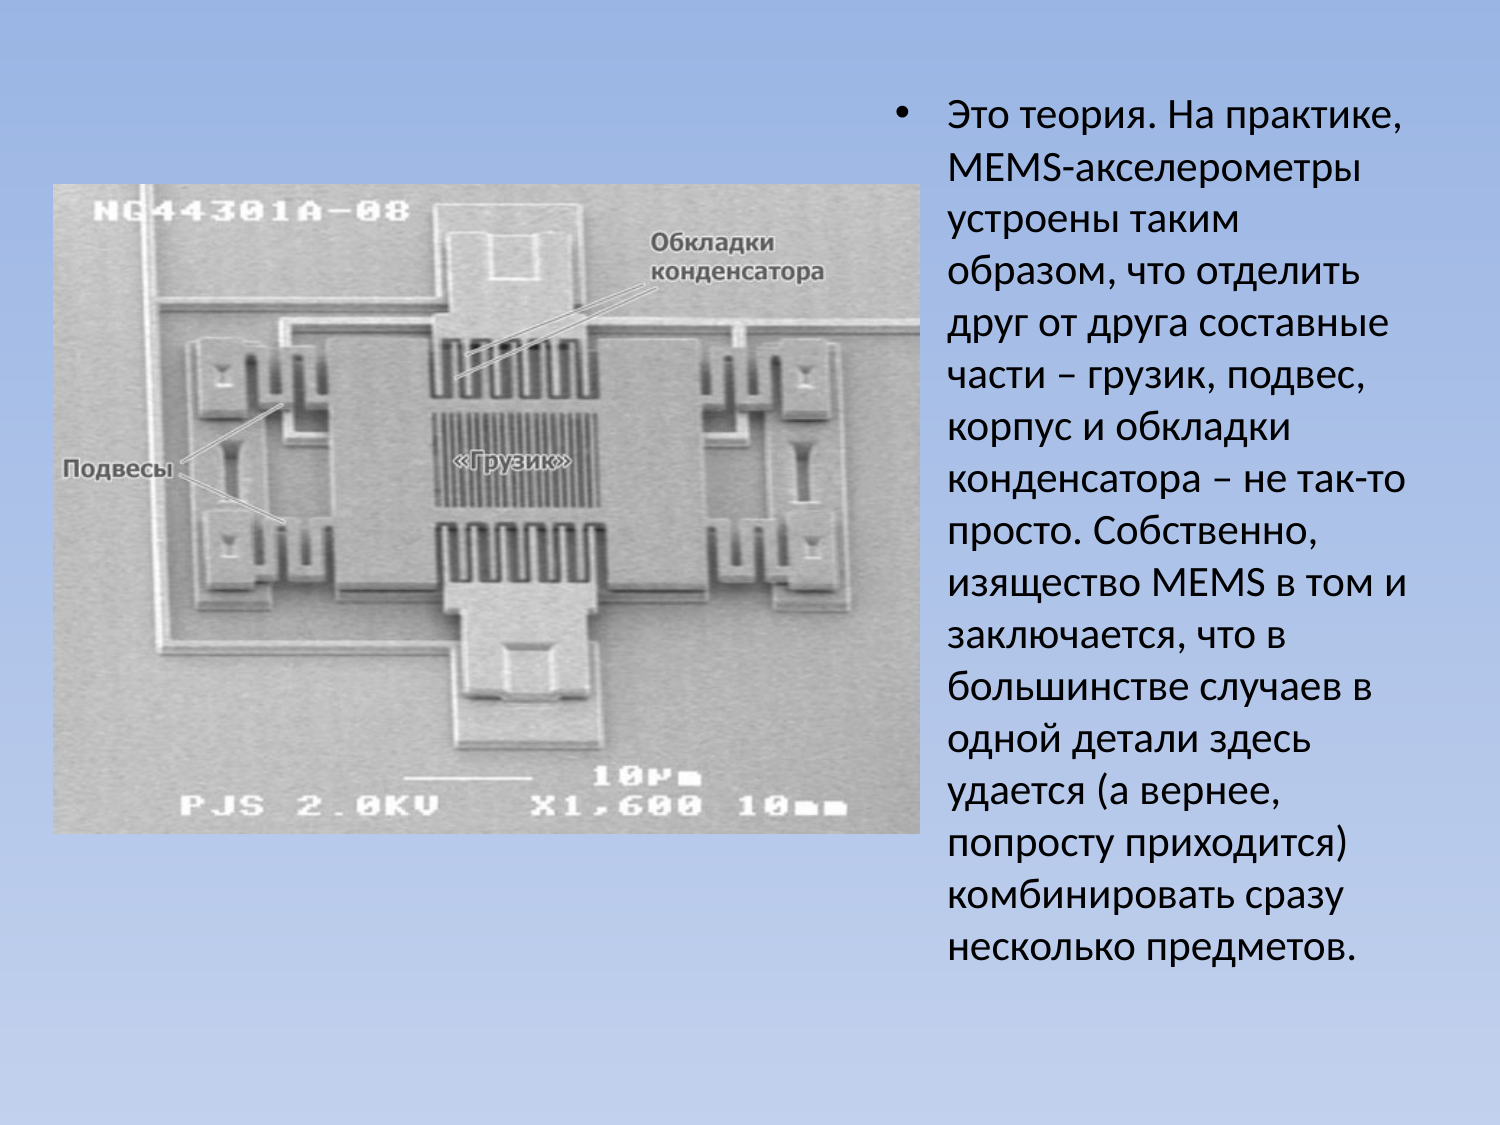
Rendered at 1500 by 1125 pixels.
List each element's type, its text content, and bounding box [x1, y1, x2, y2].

picture [52, 184, 920, 835]
list Это теория. На практике, MEMS-акселерометры устроены таким образом, что отделить друг от друга составные части – грузик, подвес, корпус и обкладки конденсатора – не так-то просто. Собственно, изящество MEMS в том и заключается, что в большинстве случаев в одной детали здесь удается (а вернее, попросту приходится) комбинировать сразу несколько предметов. [879, 78, 1425, 1005]
